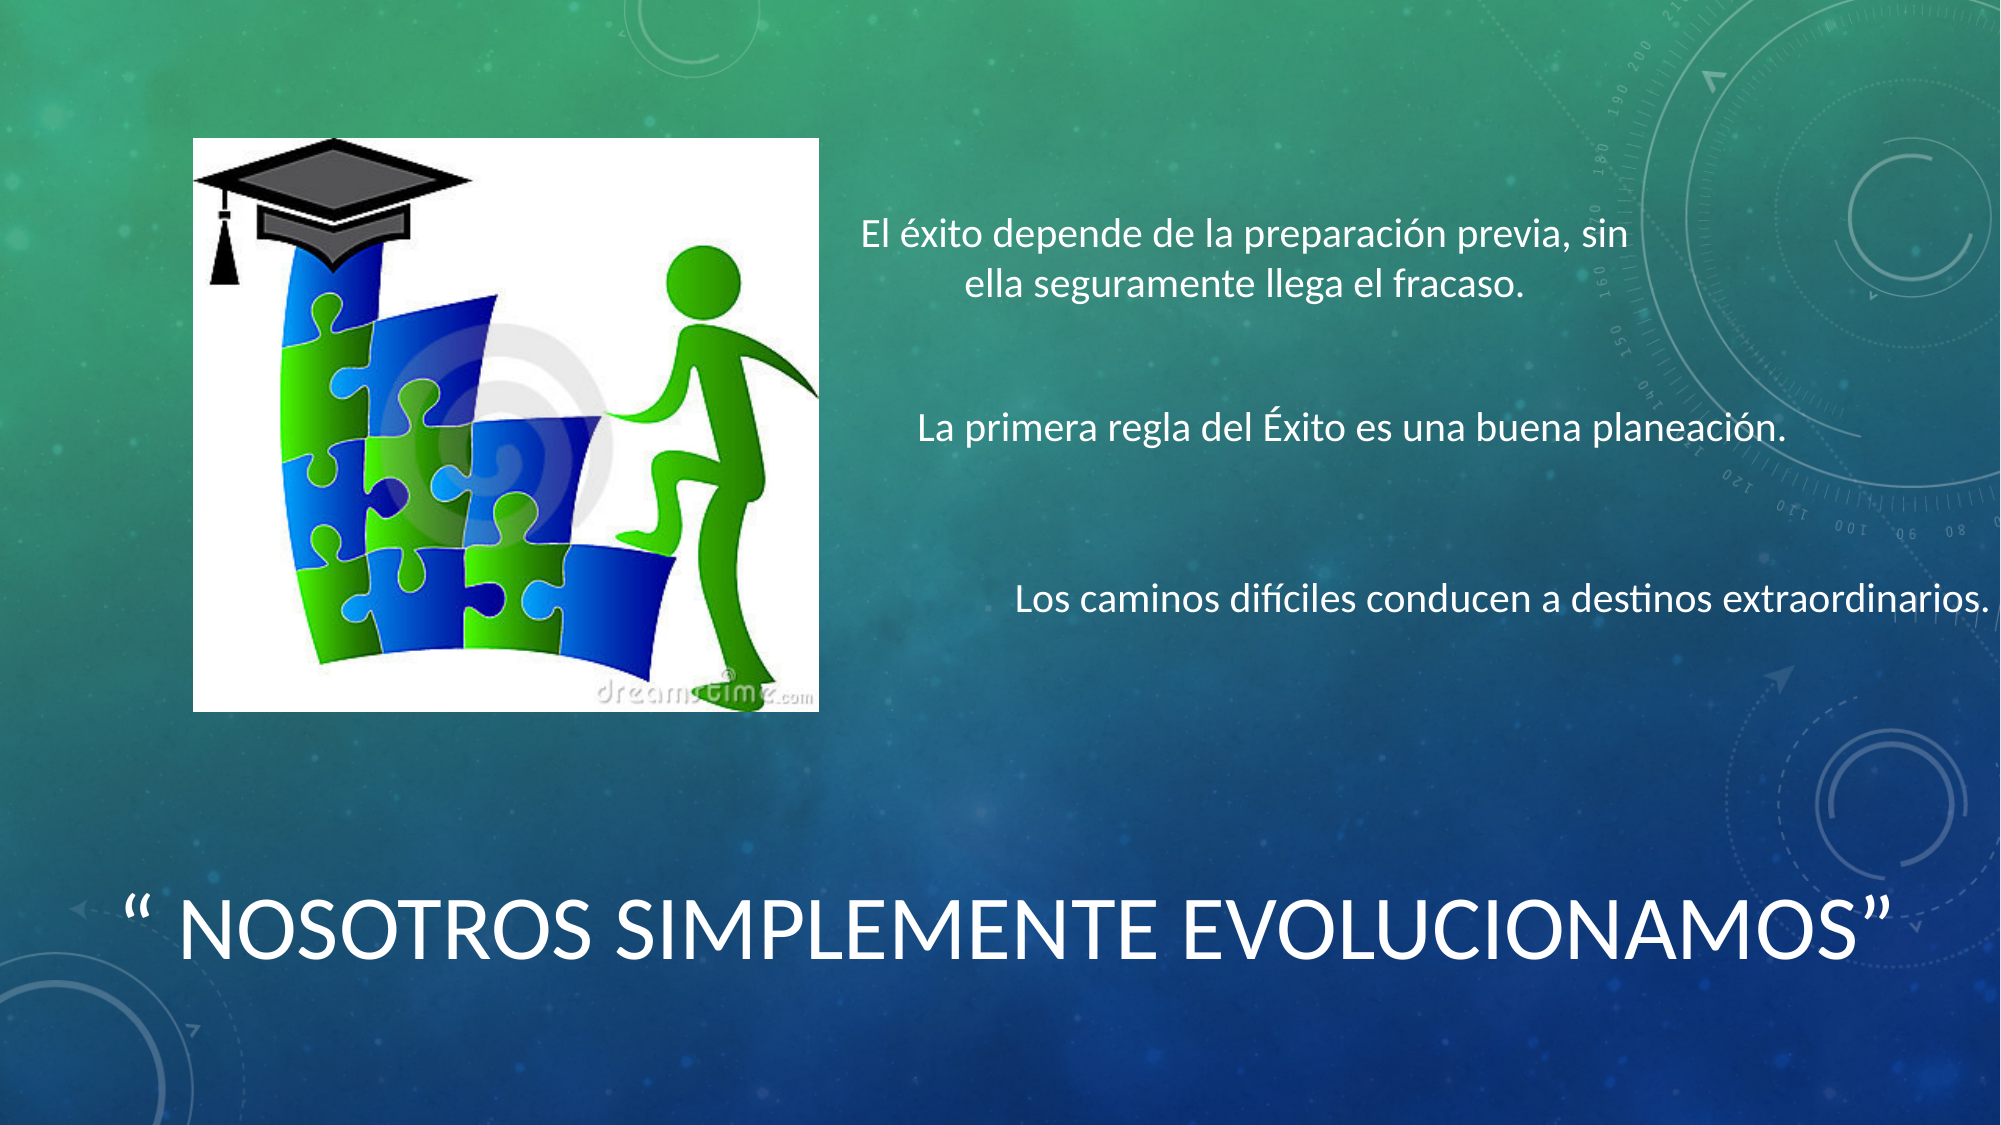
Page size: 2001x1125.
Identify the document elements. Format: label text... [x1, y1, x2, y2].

picture [0, 0, 2001, 1125]
text_box La primera regla del Éxito es una buena planeación. [902, 392, 1831, 457]
text_box El éxito depende de la preparación previa, sin ella seguramente llega el fracaso. [824, 198, 1670, 314]
text_box Los caminos difíciles conducen a destinos extraordinarios. [999, 563, 2000, 629]
text_box “ NOSOTROS SIMPLEMENTE EVOLUCIONAMOS” [103, 860, 1959, 986]
